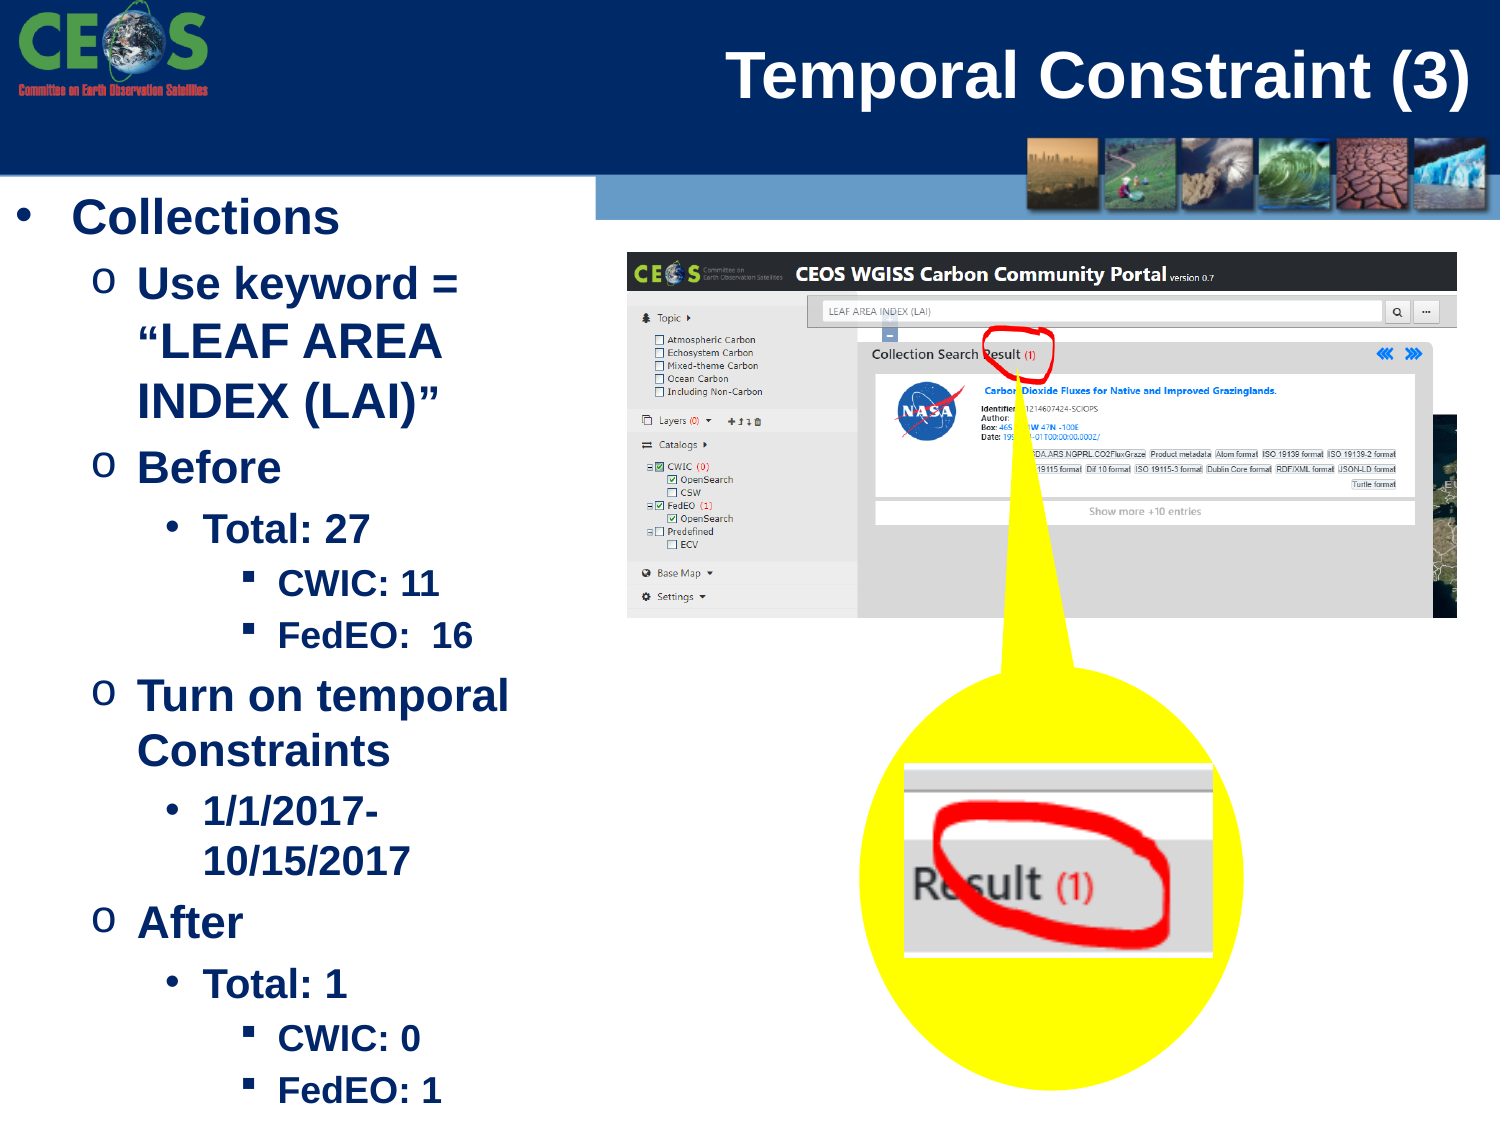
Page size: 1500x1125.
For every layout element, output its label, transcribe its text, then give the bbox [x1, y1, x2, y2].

list Collections Use keyword = “LEAF AREA INDEX (LAI)” Before Total: 27 CWIC: 11 FedEO: 16 Turn on temporal Constraints 1/1/2017-10/15/2017 After Total: 1 CWIC: 0 FedEO: 1 [0, 176, 596, 1125]
picture [904, 763, 1213, 959]
title Temporal Constraint (3) [273, 30, 1488, 114]
text_box [859, 626, 1244, 1091]
picture [627, 252, 1458, 618]
picture [0, 0, 1500, 220]
